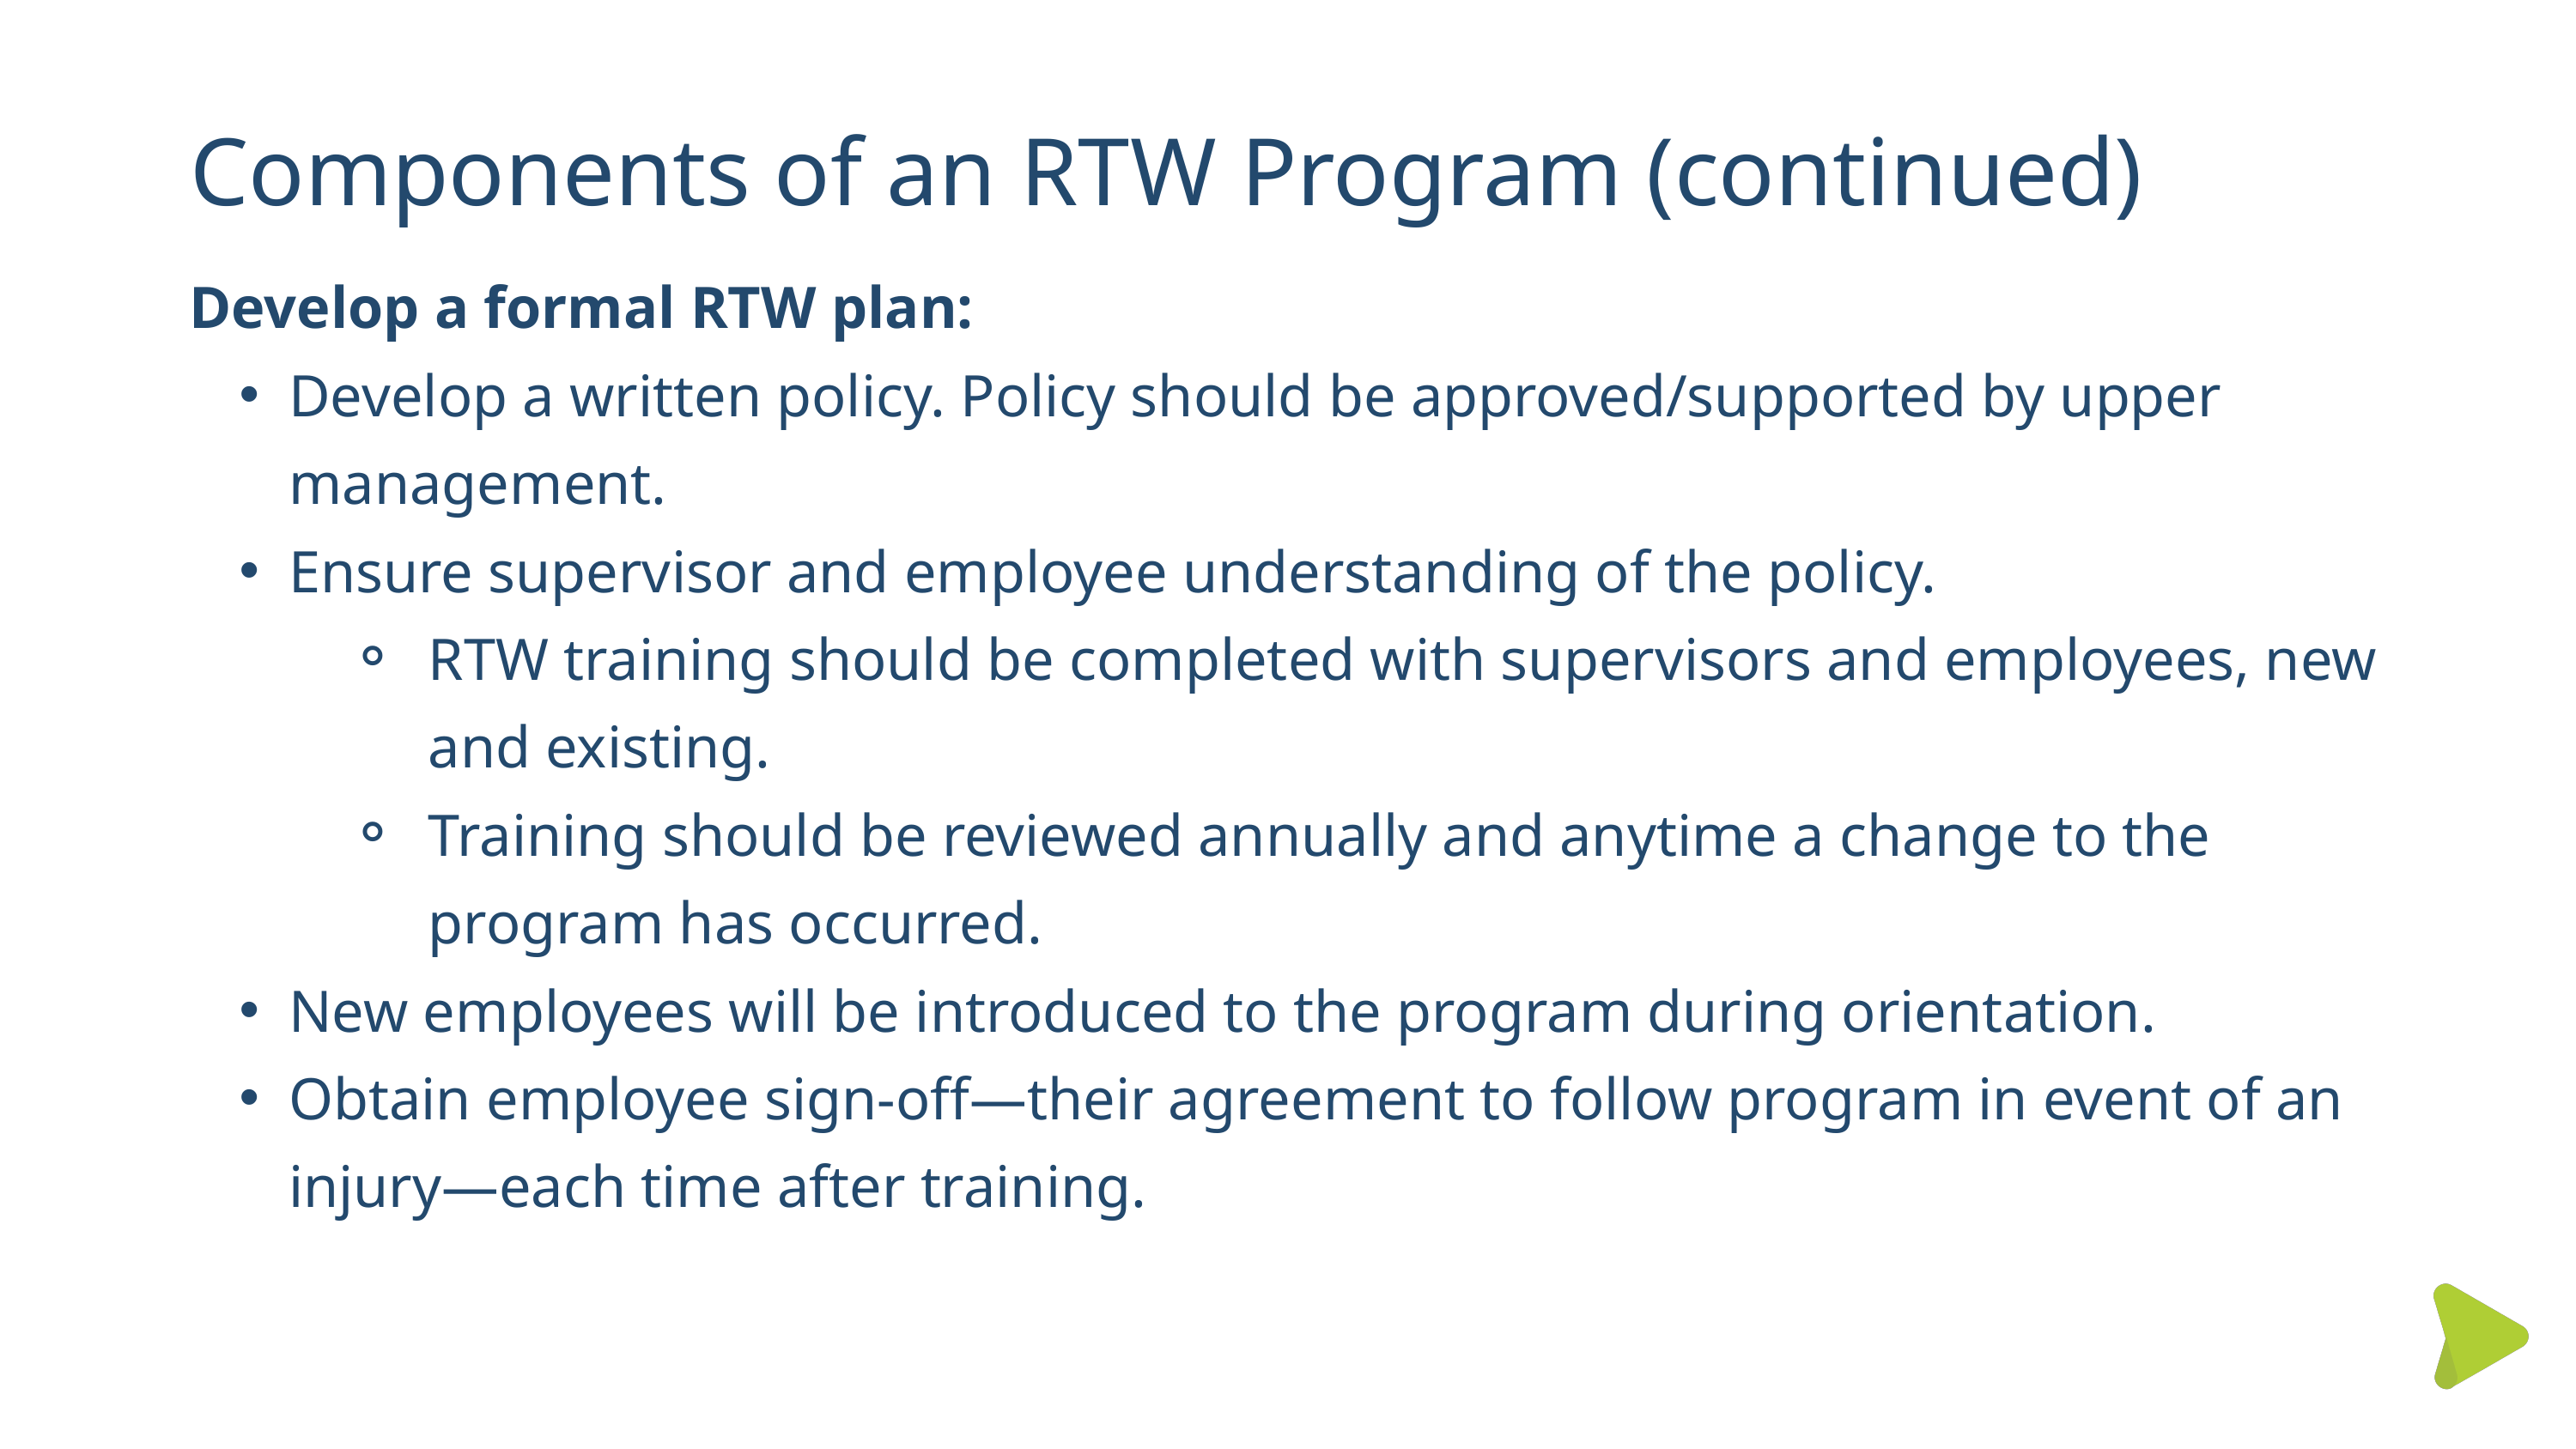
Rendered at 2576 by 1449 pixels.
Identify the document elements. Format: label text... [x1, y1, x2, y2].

text_box Develop a formal RTW plan: Develop a written policy. Policy should be approved/supported by upper management. Ensure supervisor and employee understanding of the policy. RTW training should be completed with supervisors and employees, new and existing. Training should be reviewed annually and anytime a change to the program has occurred. New employees will be introduced to the program during orientation. Obtain employee sign-off—their agreement to follow program in event of an injury—each time after training. [189, 252, 2385, 1307]
text_box [2431, 1280, 2530, 1391]
text_box Components of an RTW Program (continued) [190, 123, 2386, 224]
